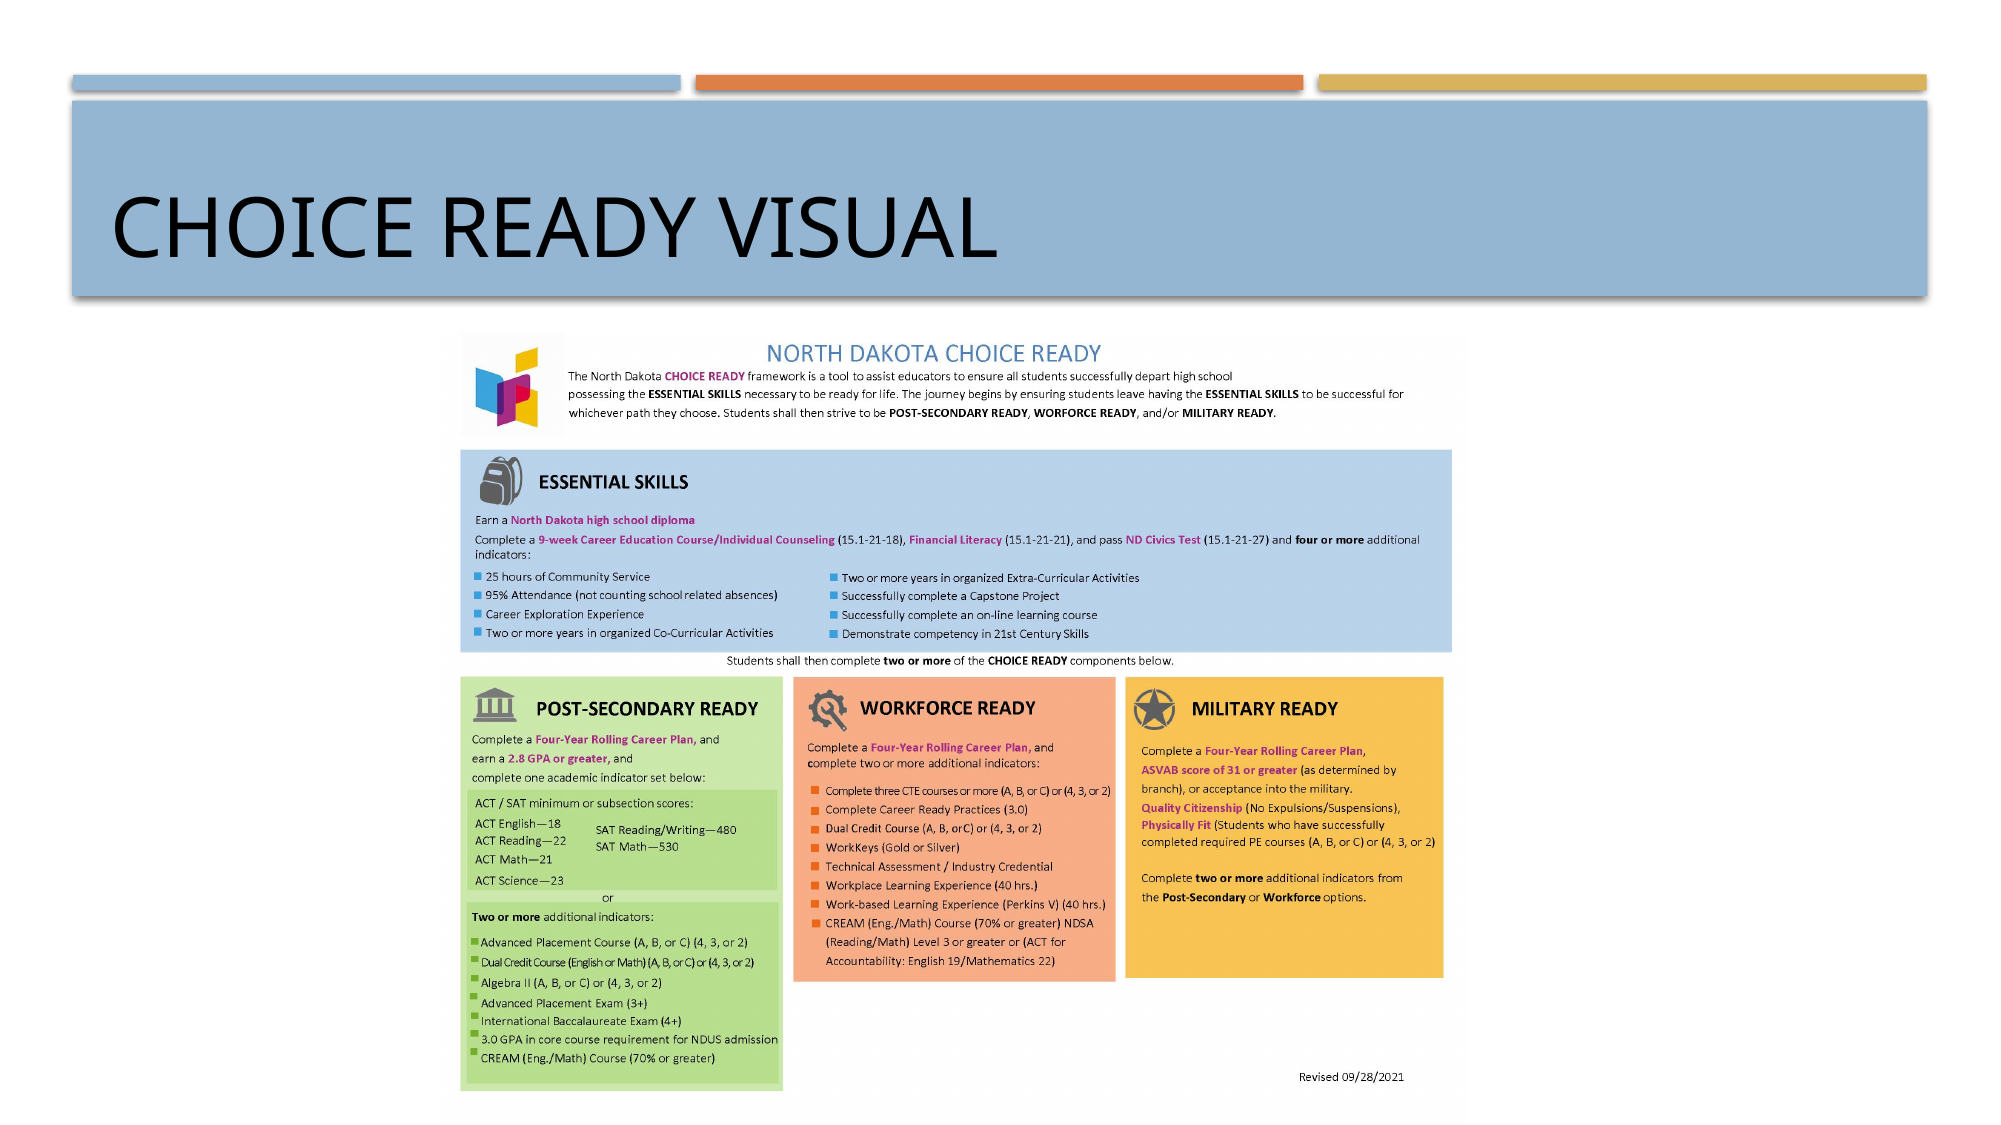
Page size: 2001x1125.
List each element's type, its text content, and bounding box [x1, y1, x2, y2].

title Choice Ready Visual [95, 115, 1905, 282]
picture [436, 329, 1467, 1125]
